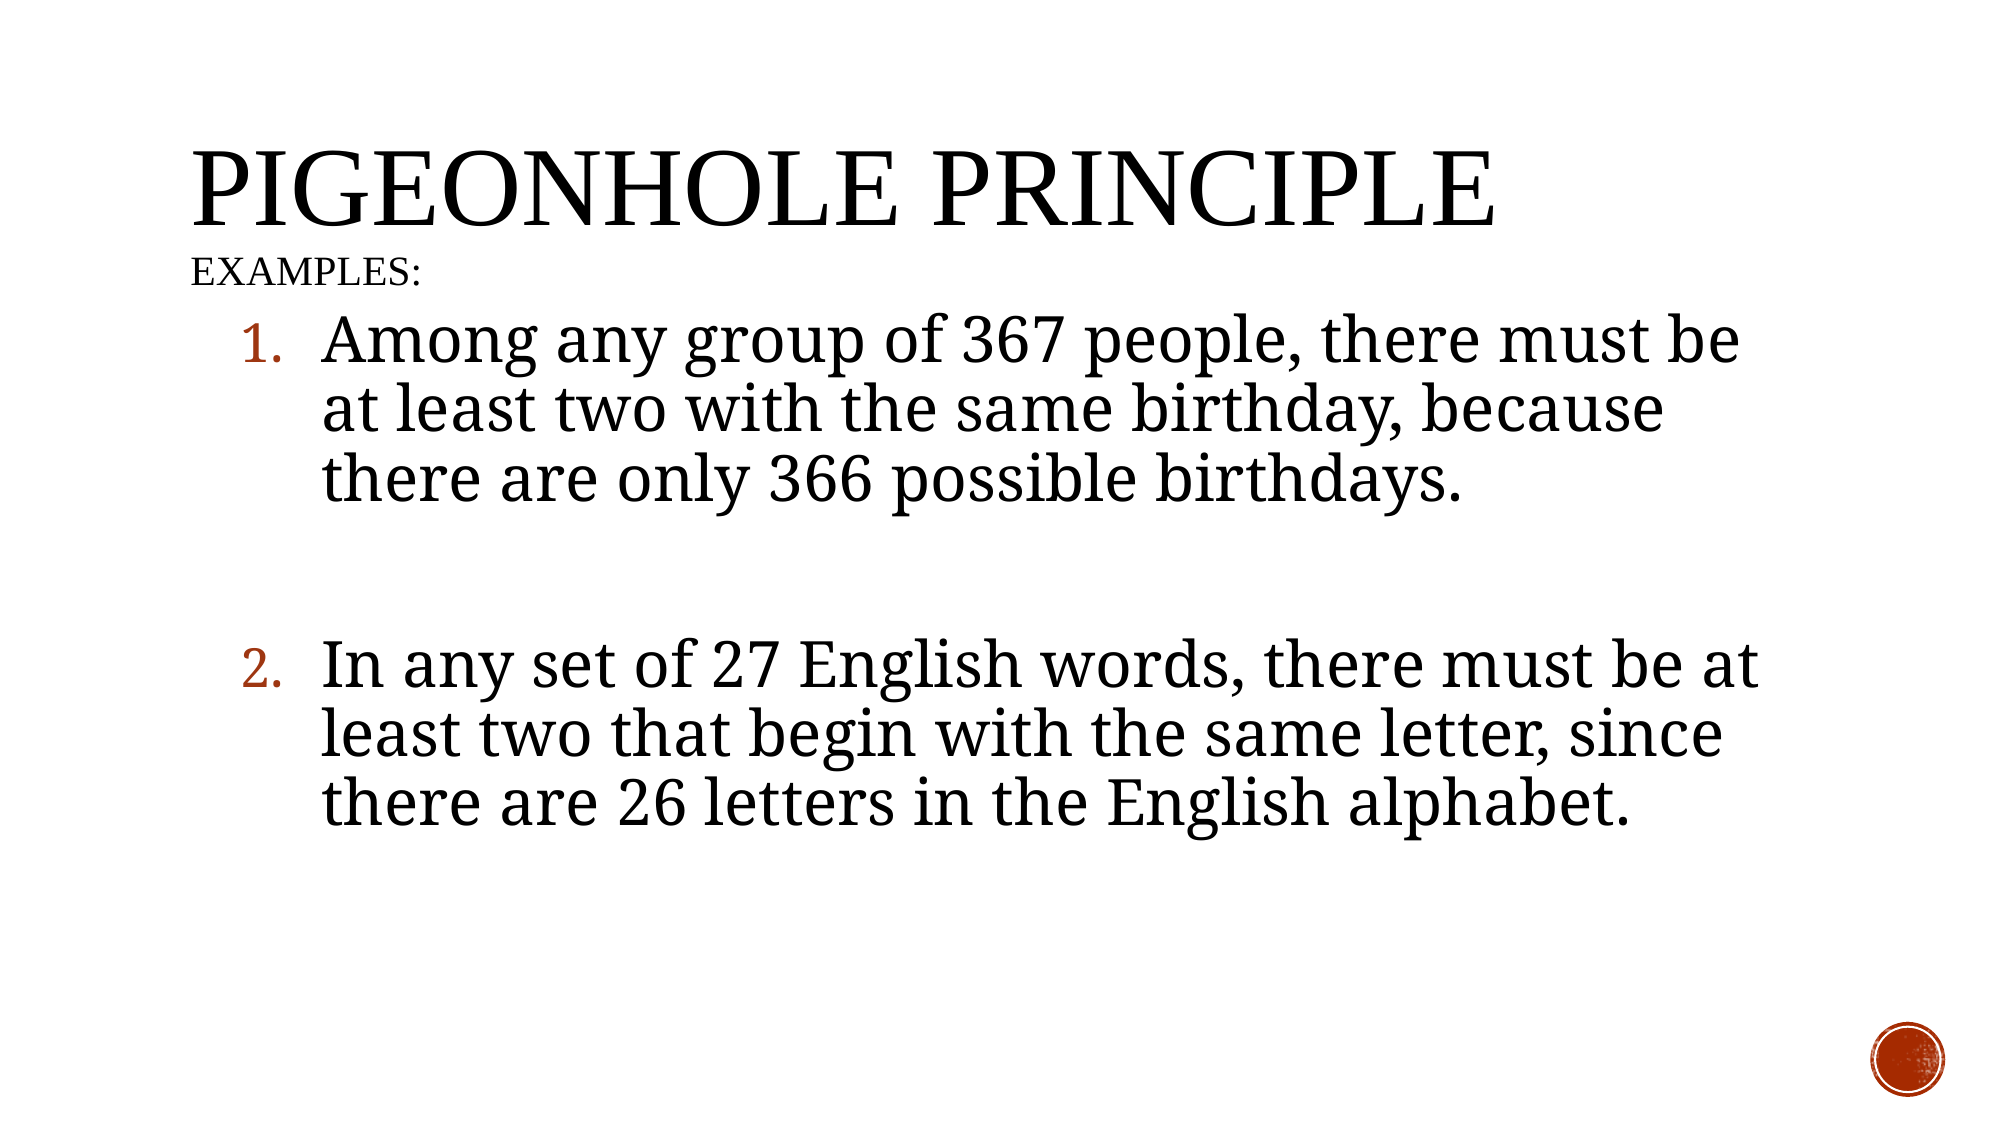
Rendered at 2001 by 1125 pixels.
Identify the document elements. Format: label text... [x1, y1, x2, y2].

title Pigeonhole Principle EXAMPLES: [175, 79, 1826, 344]
list Among any group of 367 people, there must be at least two with the same birthday, because there are only 366 possible birthdays. In any set of 27 English words, there must be at least two that begin with the same letter, since there are 26 letters in the English alphabet. [225, 299, 1800, 963]
